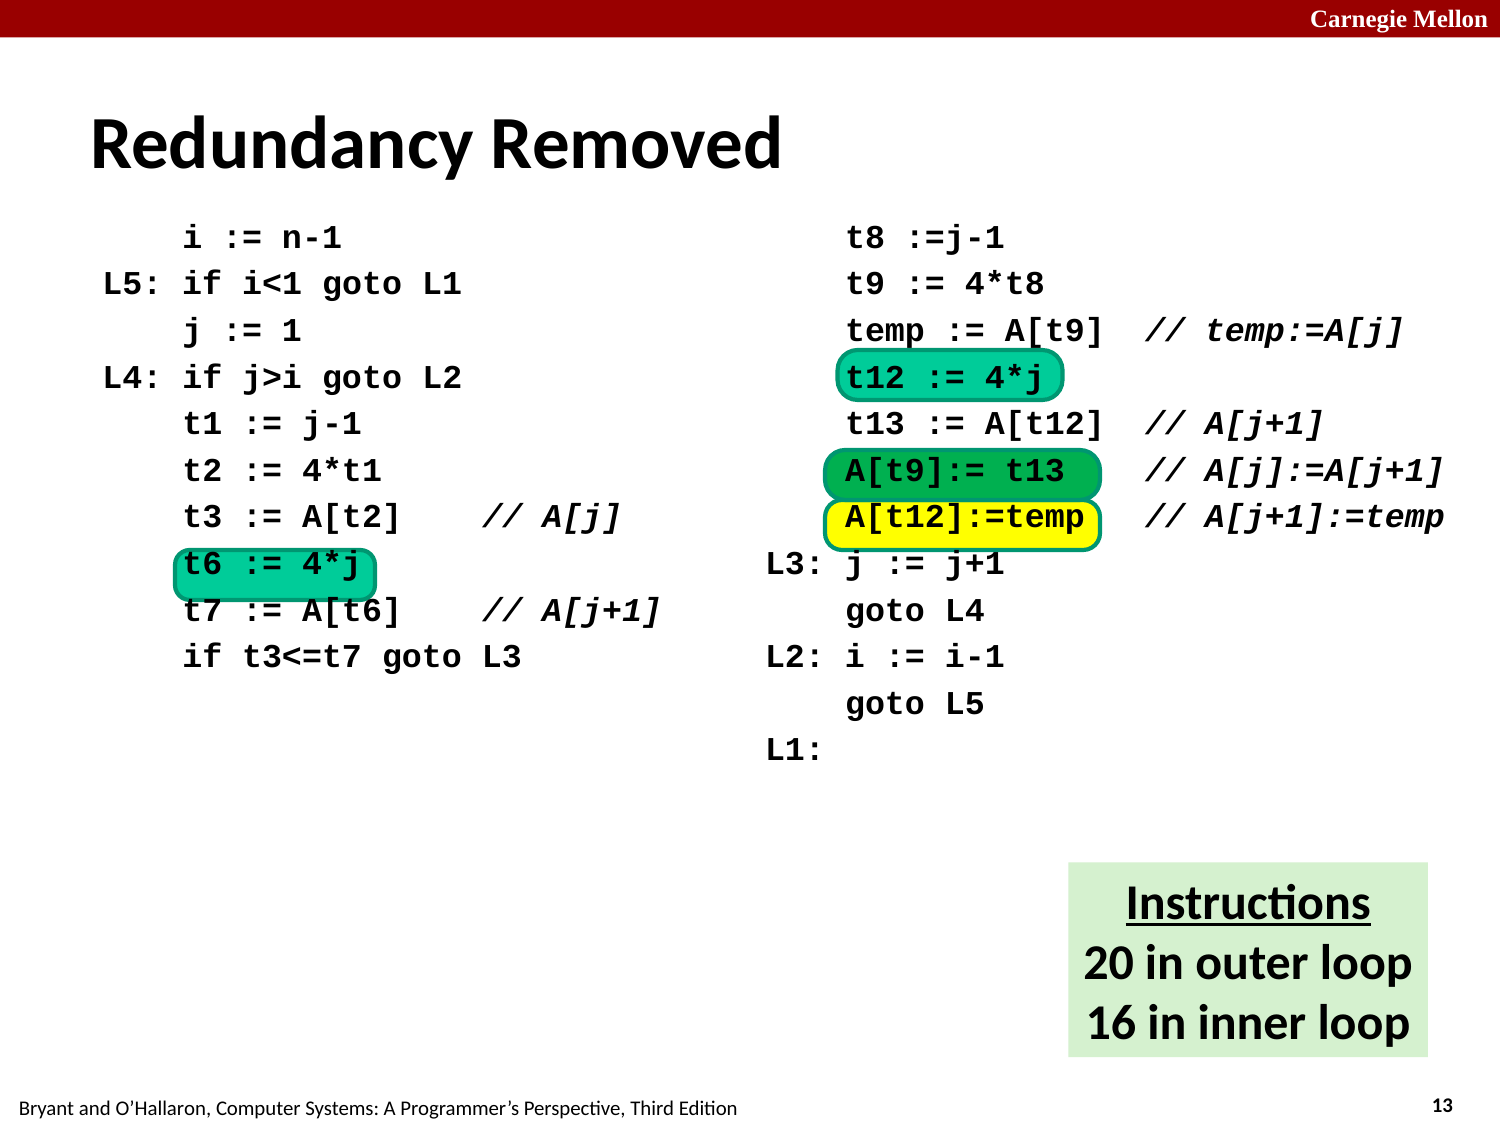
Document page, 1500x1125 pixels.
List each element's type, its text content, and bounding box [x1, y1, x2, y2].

list i := n-1 L5: if i<1 goto L1 j := 1 L4: if j>i goto L2 t1 := j-1 t2 := 4*t1 t3 := A[t2] // A[j] t6 := 4*j t7 := A[t6] // A[j+1] if t3<=t7 goto L3 [86, 207, 751, 1026]
list t8 :=j-1 t9 := 4*t8 temp := A[t9] // temp:=A[j] t12 := 4*j t13 := A[t12] // A[j+1] A[t9]:= t13 // A[j]:=A[j+1] A[t12]:=temp // A[j+1]:=temp L3: j := j+1 goto L4 L2: i := i-1 goto L5 L1: [749, 207, 1463, 801]
text_box Instructions 20 in outer loop 16 in inner loop [1068, 862, 1428, 1058]
title Redundancy Removed [74, 44, 1426, 233]
